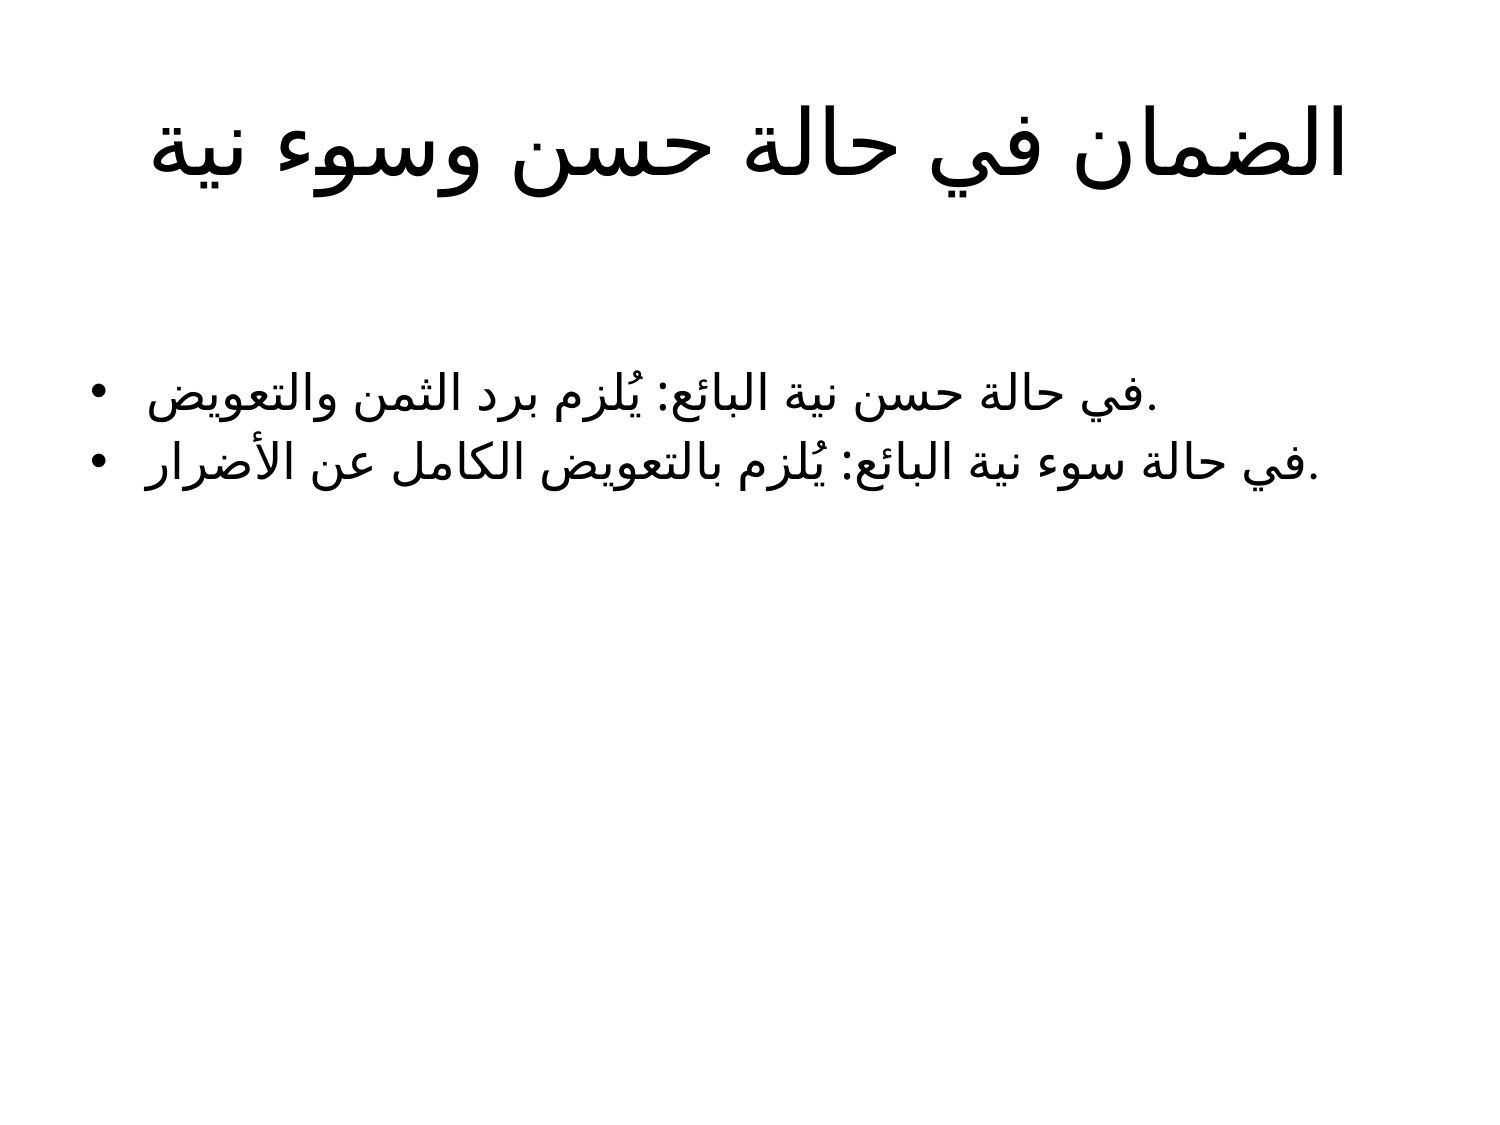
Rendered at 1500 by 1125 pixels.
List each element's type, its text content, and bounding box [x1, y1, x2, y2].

list في حالة حسن نية البائع: يُلزم برد الثمن والتعويض. في حالة سوء نية البائع: يُلزم بالتعويض الكامل عن الأضرار. [75, 262, 1425, 1005]
title الضمان في حالة حسن وسوء نية [75, 45, 1425, 233]
